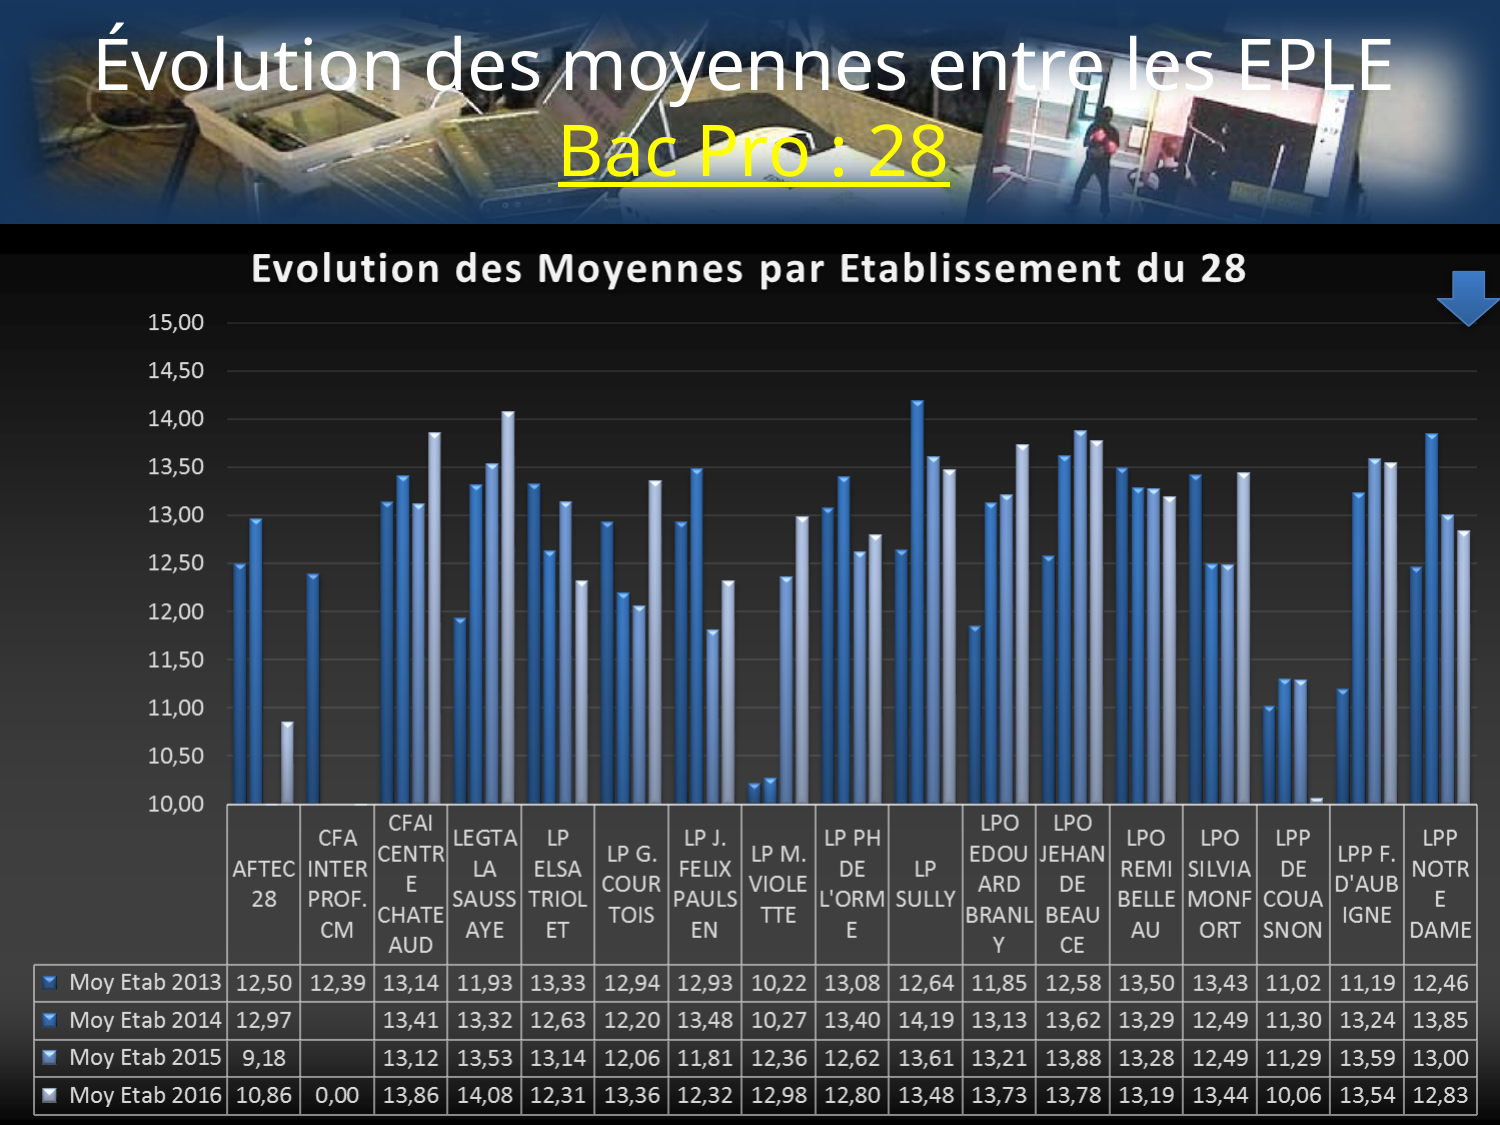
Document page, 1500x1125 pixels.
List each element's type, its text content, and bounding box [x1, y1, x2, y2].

picture [0, 224, 1500, 1125]
title Évolution des moyennes entre les EPLE Bac Pro : 28 [26, 11, 1481, 199]
